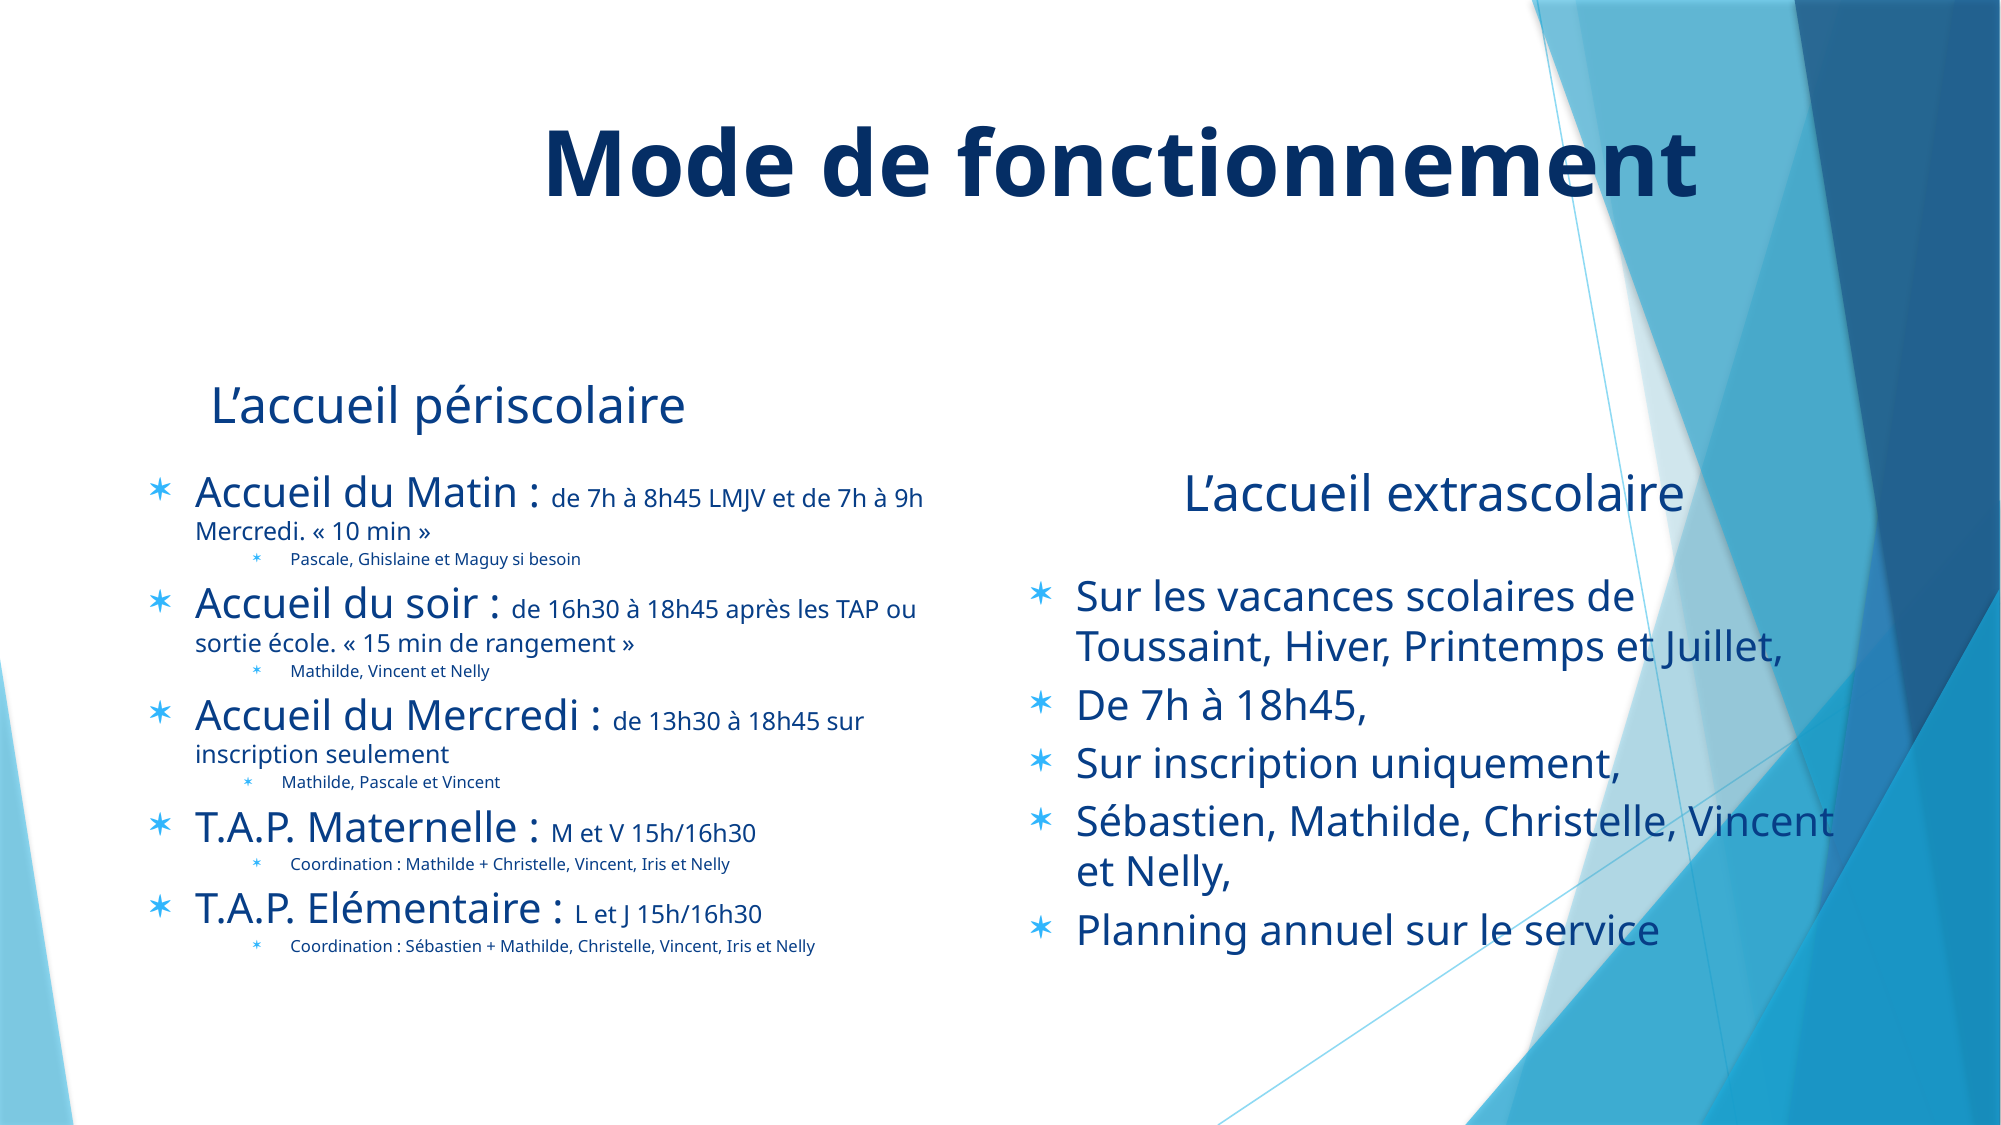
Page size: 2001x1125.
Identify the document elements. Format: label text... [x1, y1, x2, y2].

text_box L’accueil périscolaire [129, 345, 769, 463]
text_box L’accueil extrascolaire [1016, 439, 1853, 545]
text_box Sur les vacances scolaires de Toussaint, Hiver, Printemps et Juillet, De 7h à 18h45, Sur inscription uniquement, Sébastien, Mathilde, Christelle, Vincent et Nelly, Planning annuel sur le service [1015, 562, 1852, 1005]
text_box Mode de fonctionnement [468, 79, 1774, 241]
text_box Accueil du Matin : de 7h à 8h45 LMJV et de 7h à 9h Mercredi. « 10 min » Pascale, Ghislaine et Maguy si besoin Accueil du soir : de 16h30 à 18h45 après les TAP ou sortie école. « 15 min de rangement » Mathilde, Vincent et Nelly Accueil du Mercredi : de 13h30 à 18h45 sur inscription seulement Mathilde, Pascale et Vincent T.A.P. Maternelle : M et V 15h/16h30 Coordination : Mathilde + Christelle, Vincent, Iris et Nelly T.A.P. Elémentaire : L et J 15h/16h30 Coordination : Sébastien + Mathilde, Christelle, Vincent, Iris et Nelly [135, 458, 962, 1125]
